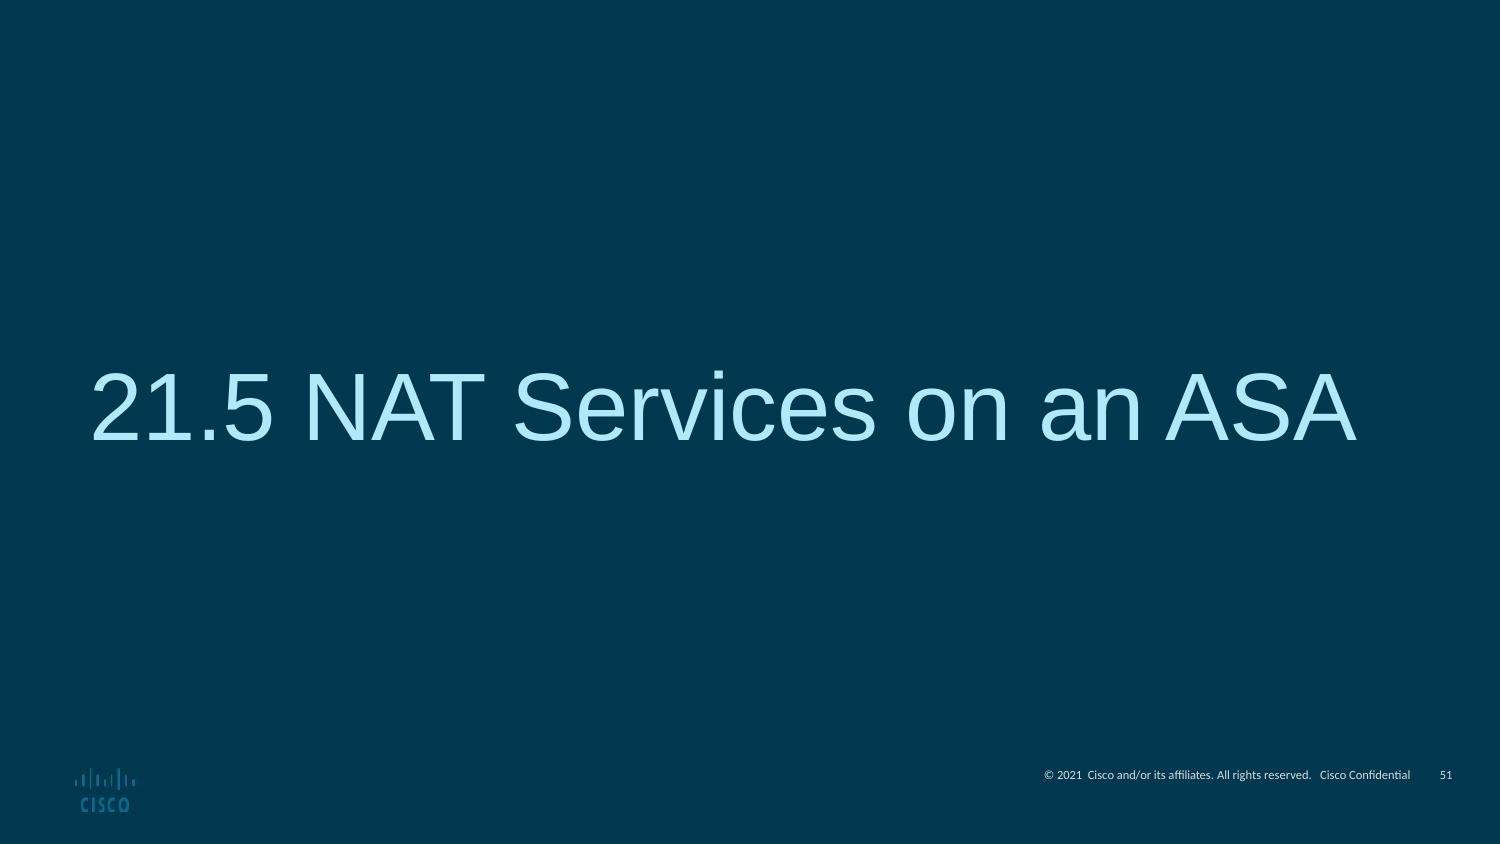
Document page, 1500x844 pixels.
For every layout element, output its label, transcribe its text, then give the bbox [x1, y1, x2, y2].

list 21.5 NAT Services on an ASA [75, 337, 1425, 488]
slide_number 51 [1425, 759, 1500, 797]
